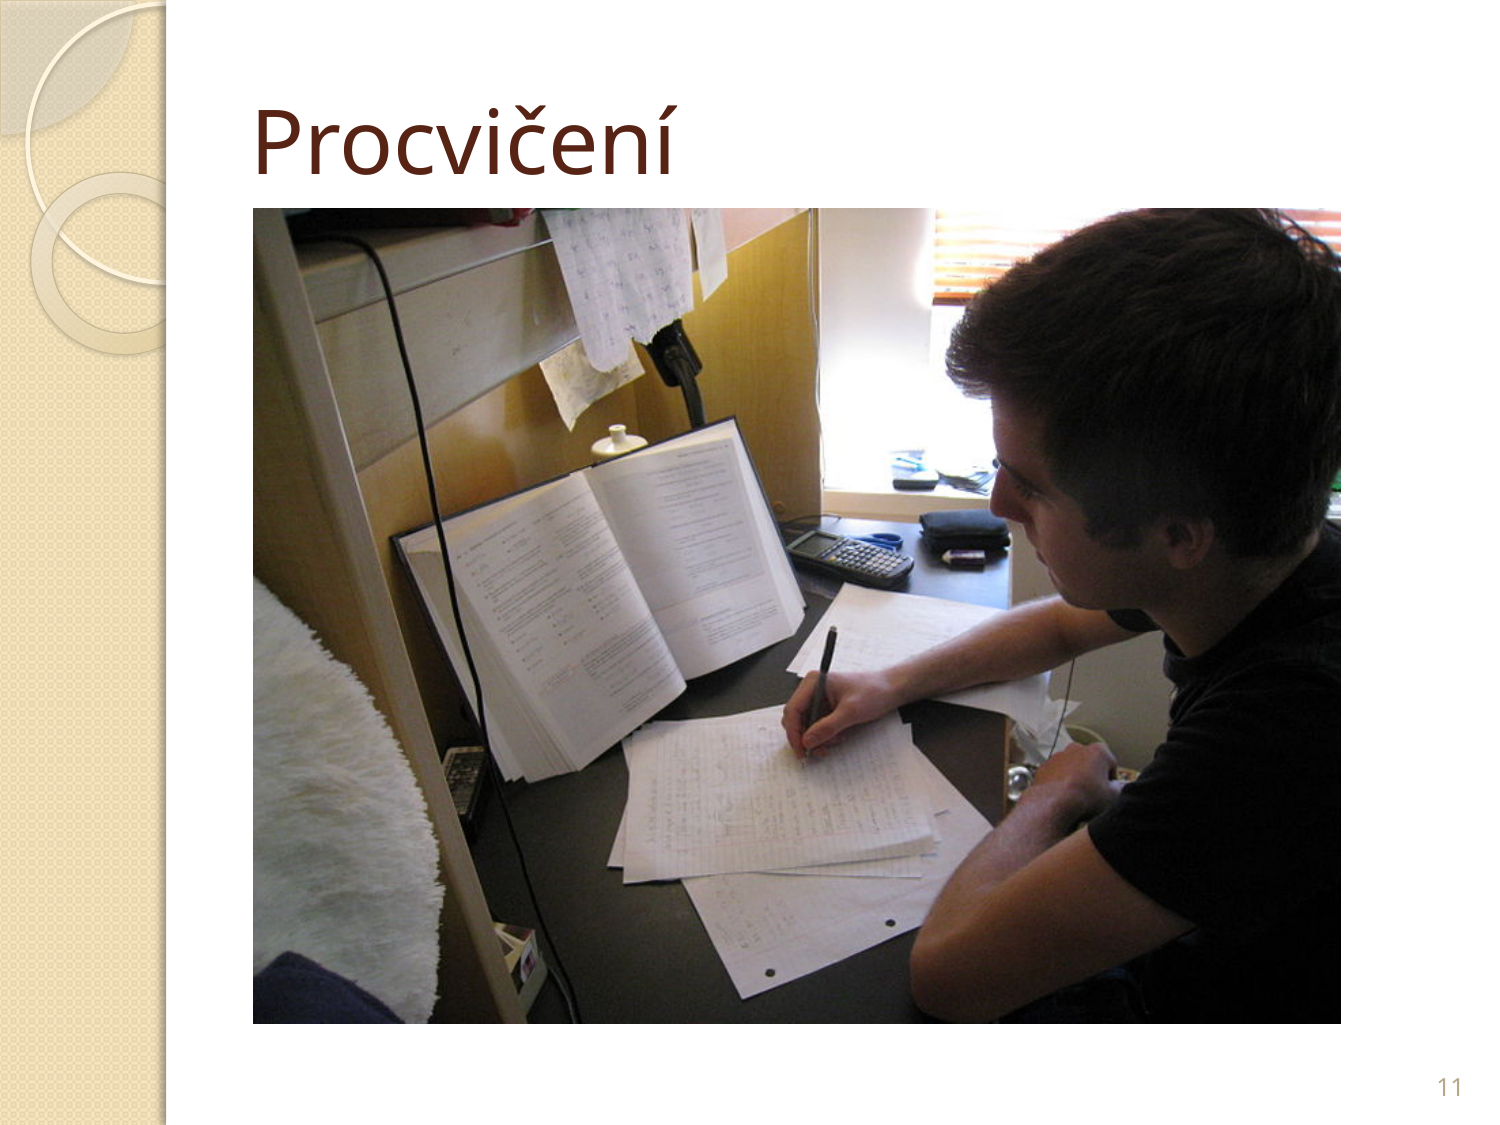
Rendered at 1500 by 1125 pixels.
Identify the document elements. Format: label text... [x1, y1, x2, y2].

slide_number 11 [1413, 1034, 1488, 1113]
title Procvičení [235, 45, 1466, 233]
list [253, 207, 1341, 1024]
